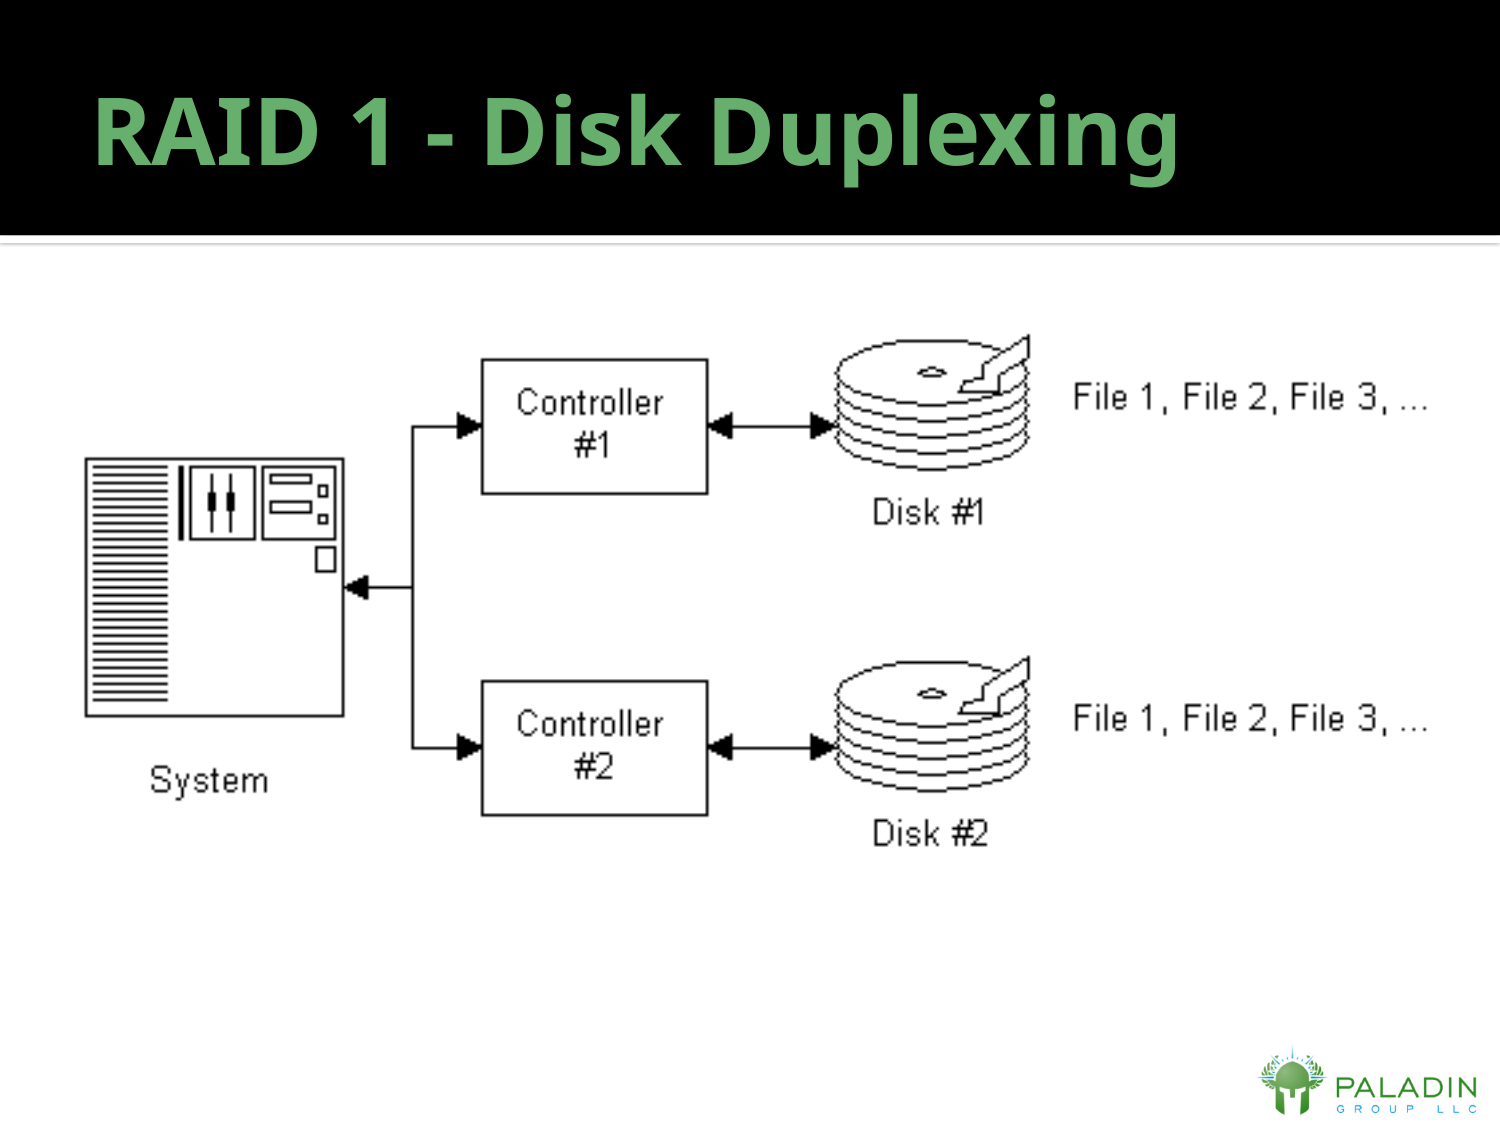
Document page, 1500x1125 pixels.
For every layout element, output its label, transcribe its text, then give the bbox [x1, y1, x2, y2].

title RAID 1 - Disk Duplexing [75, 25, 1425, 231]
picture [24, 287, 1475, 895]
picture [1250, 1040, 1487, 1125]
